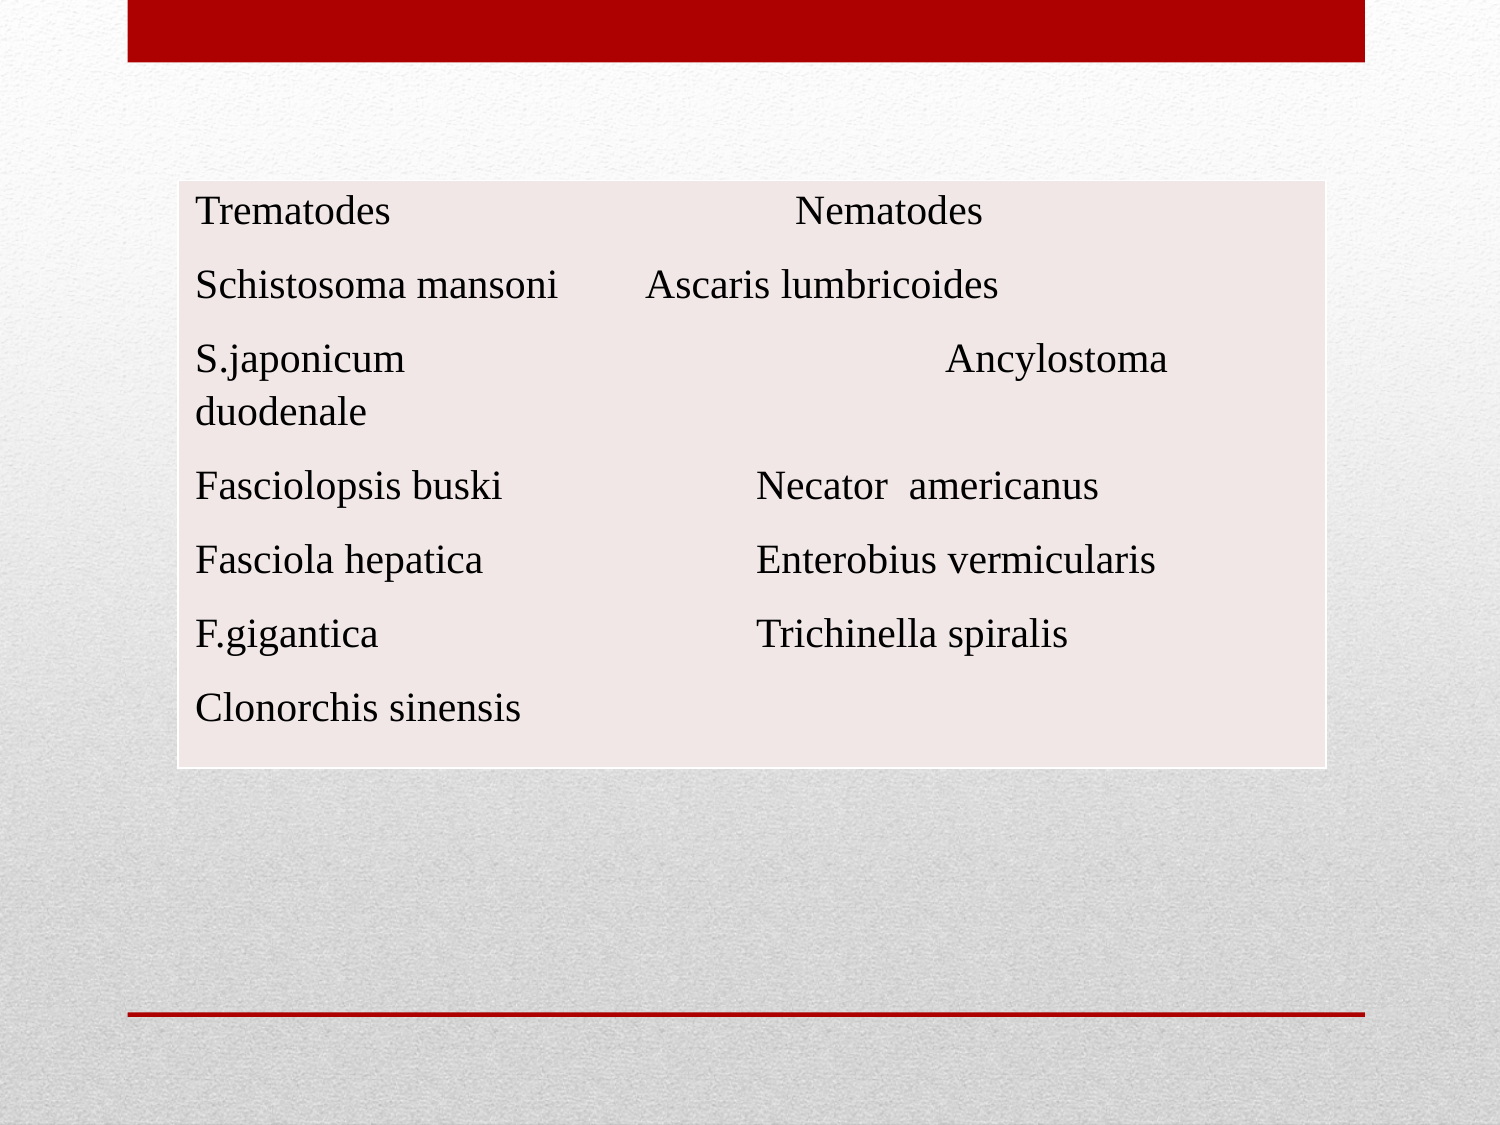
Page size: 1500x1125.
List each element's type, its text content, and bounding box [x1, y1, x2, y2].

table_header Trematodes Nematodes Schistosoma mansoni Ascaris lumbricoides S.japonicum Ancylostoma duodenale Fasciolopsis buski Necator americanus Fasciola hepatica Enterobius vermicularis F.gigantica Trichinella spiralis Clonorchis sinensis [179, 181, 1325, 767]
